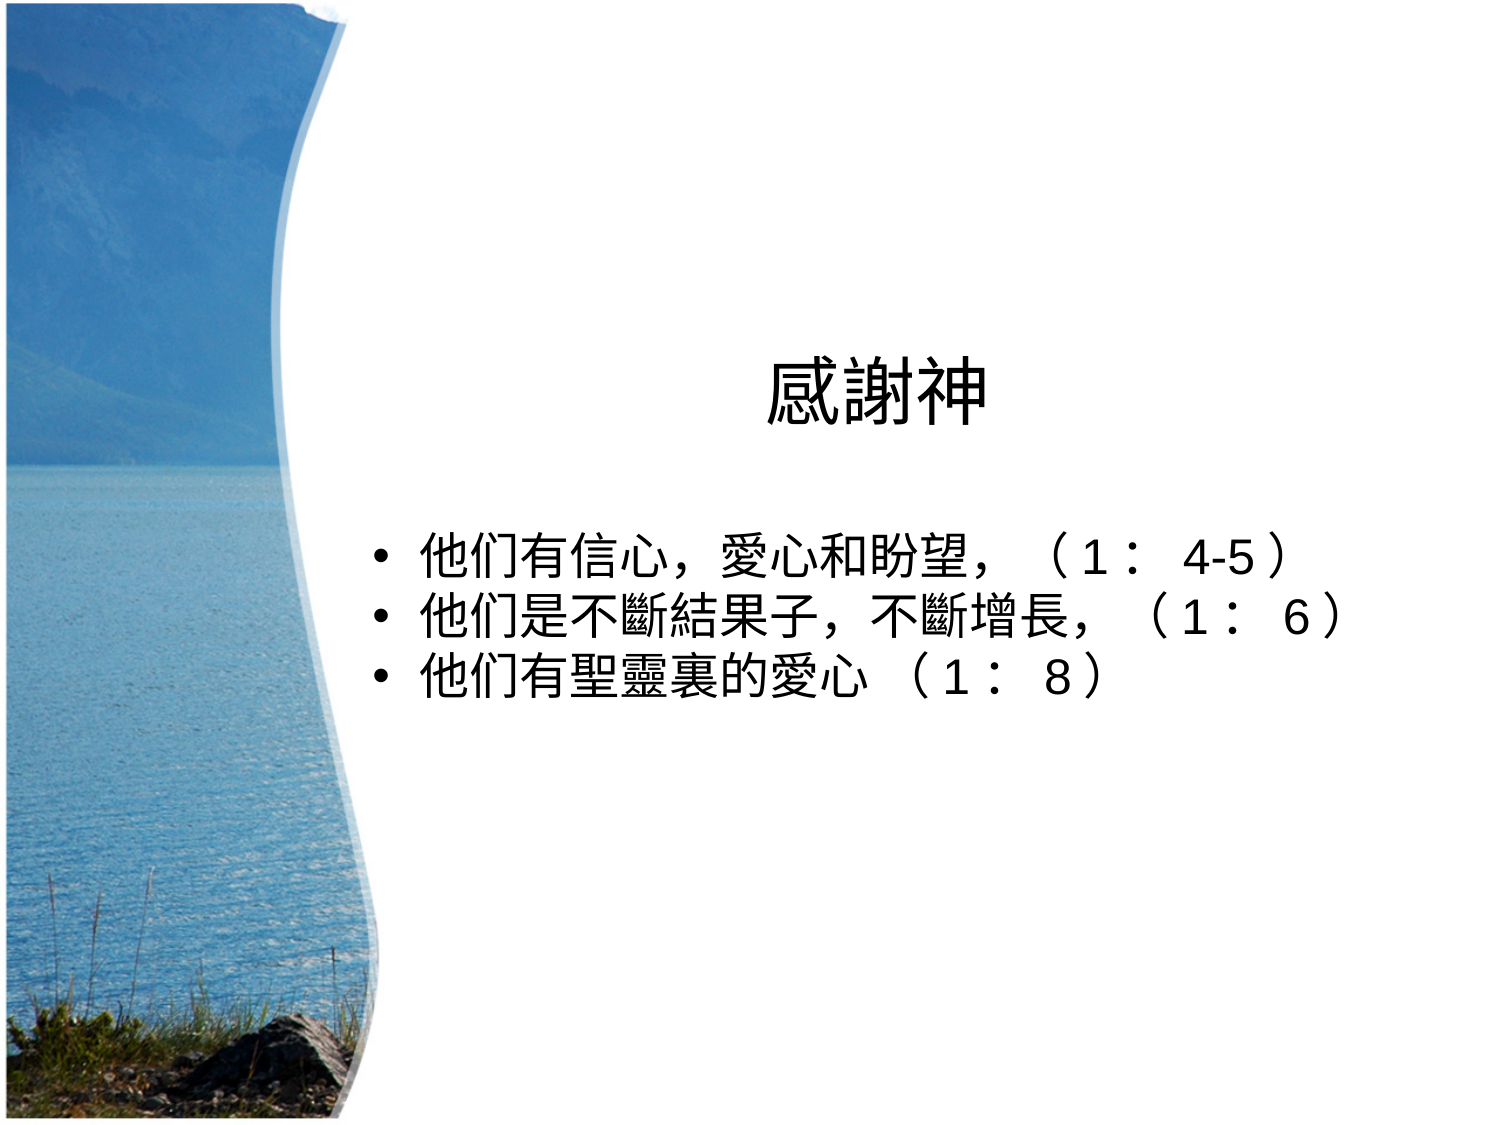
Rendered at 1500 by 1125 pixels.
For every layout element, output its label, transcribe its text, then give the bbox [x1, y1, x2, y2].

text_box 感謝神 他们有信心，愛心和盼望，（1：4-5） 他们是不斷結果子，不斷增長，（1：6） 他们有聖靈裏的愛心 （1：8） [357, 337, 1399, 773]
picture [0, 0, 1500, 1125]
